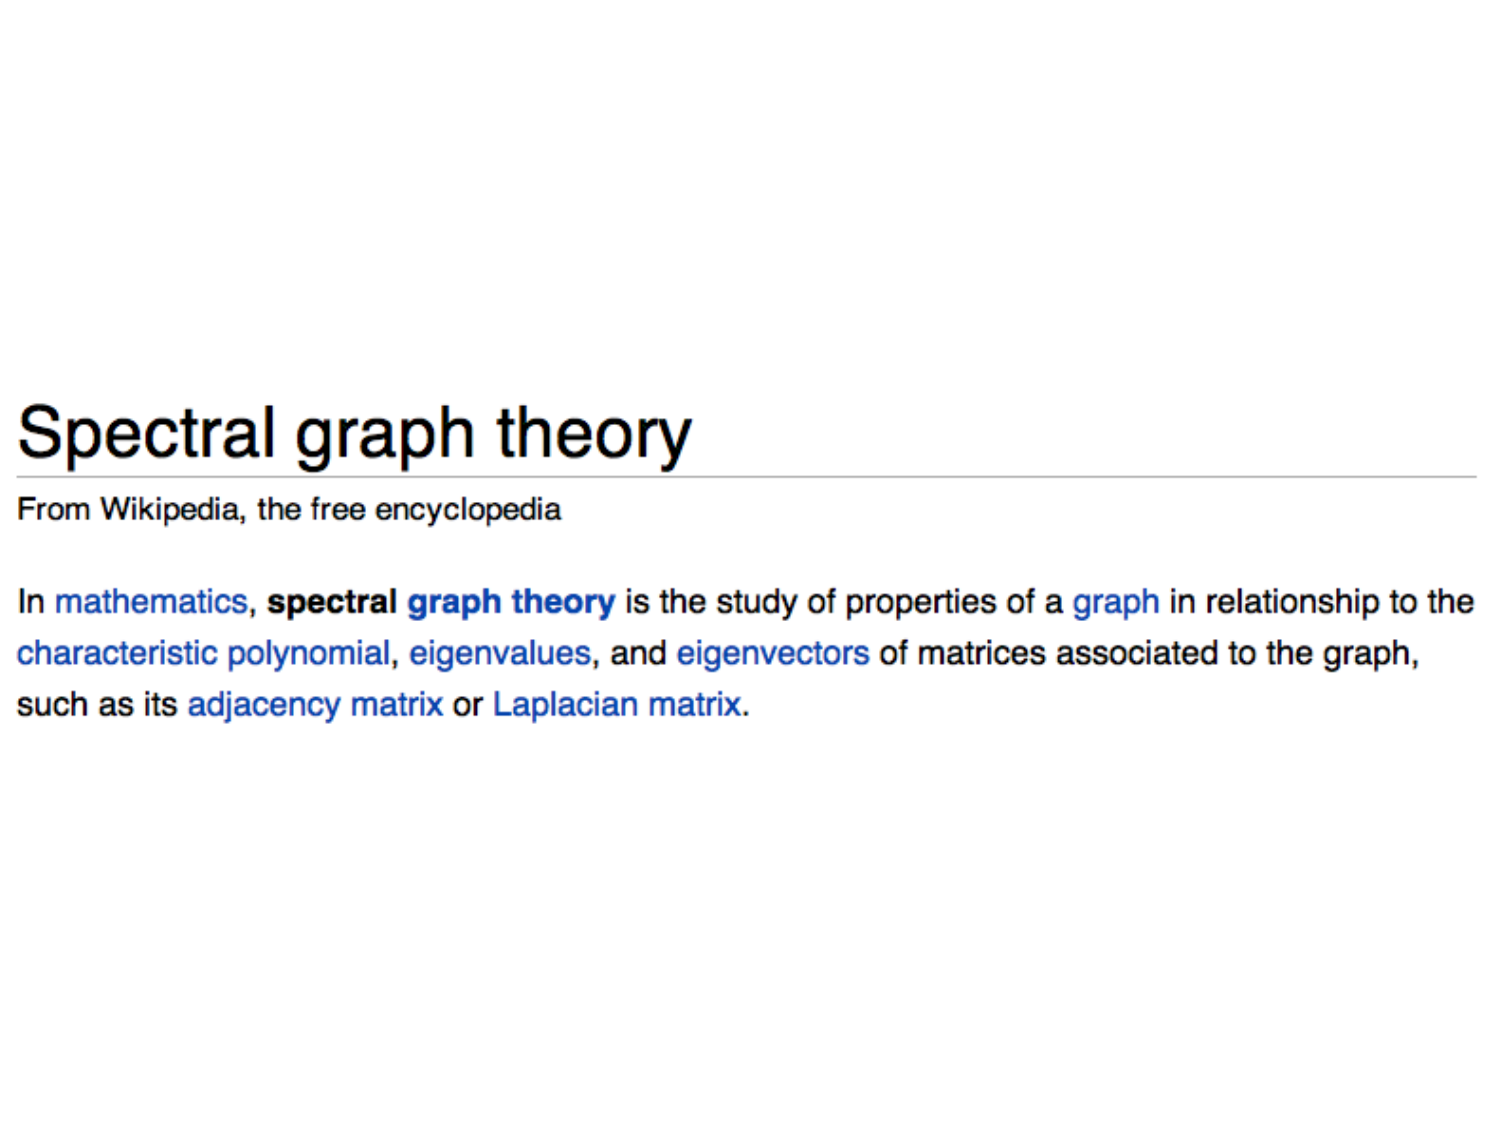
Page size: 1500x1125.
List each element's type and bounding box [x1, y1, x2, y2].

picture [0, 385, 1500, 739]
